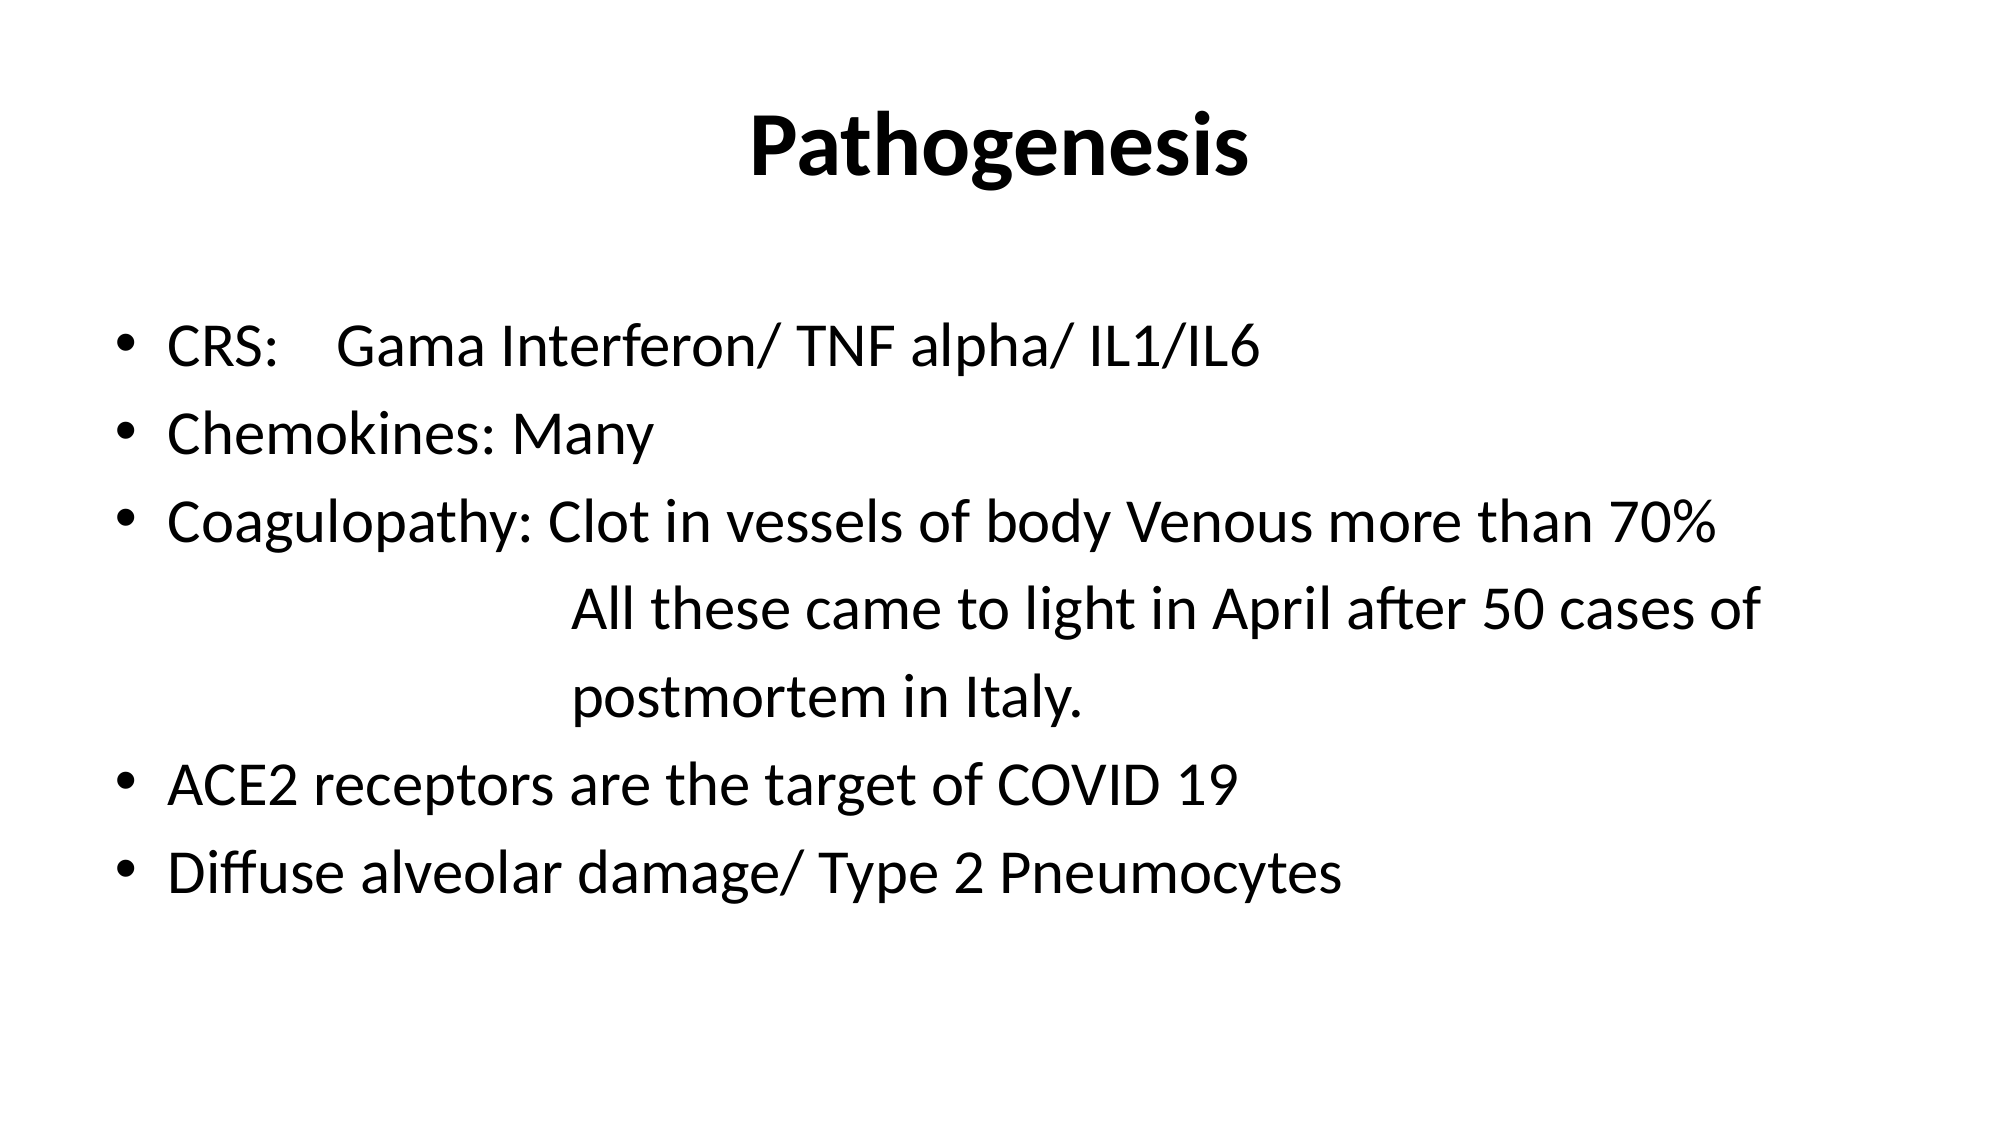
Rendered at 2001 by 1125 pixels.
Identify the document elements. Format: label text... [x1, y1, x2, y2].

title Pathogenesis [99, 45, 1900, 208]
list CRS: Gama Interferon/ TNF alpha/ IL1/IL6 Chemokines: Many Coagulopathy: Clot in vessels of body Venous more than 70% All these came to light in April after 50 cases of postmortem in Italy. ACE2 receptors are the target of COVID 19 Diffuse alveolar damage/ Type 2 Pneumocytes [99, 208, 1900, 1005]
